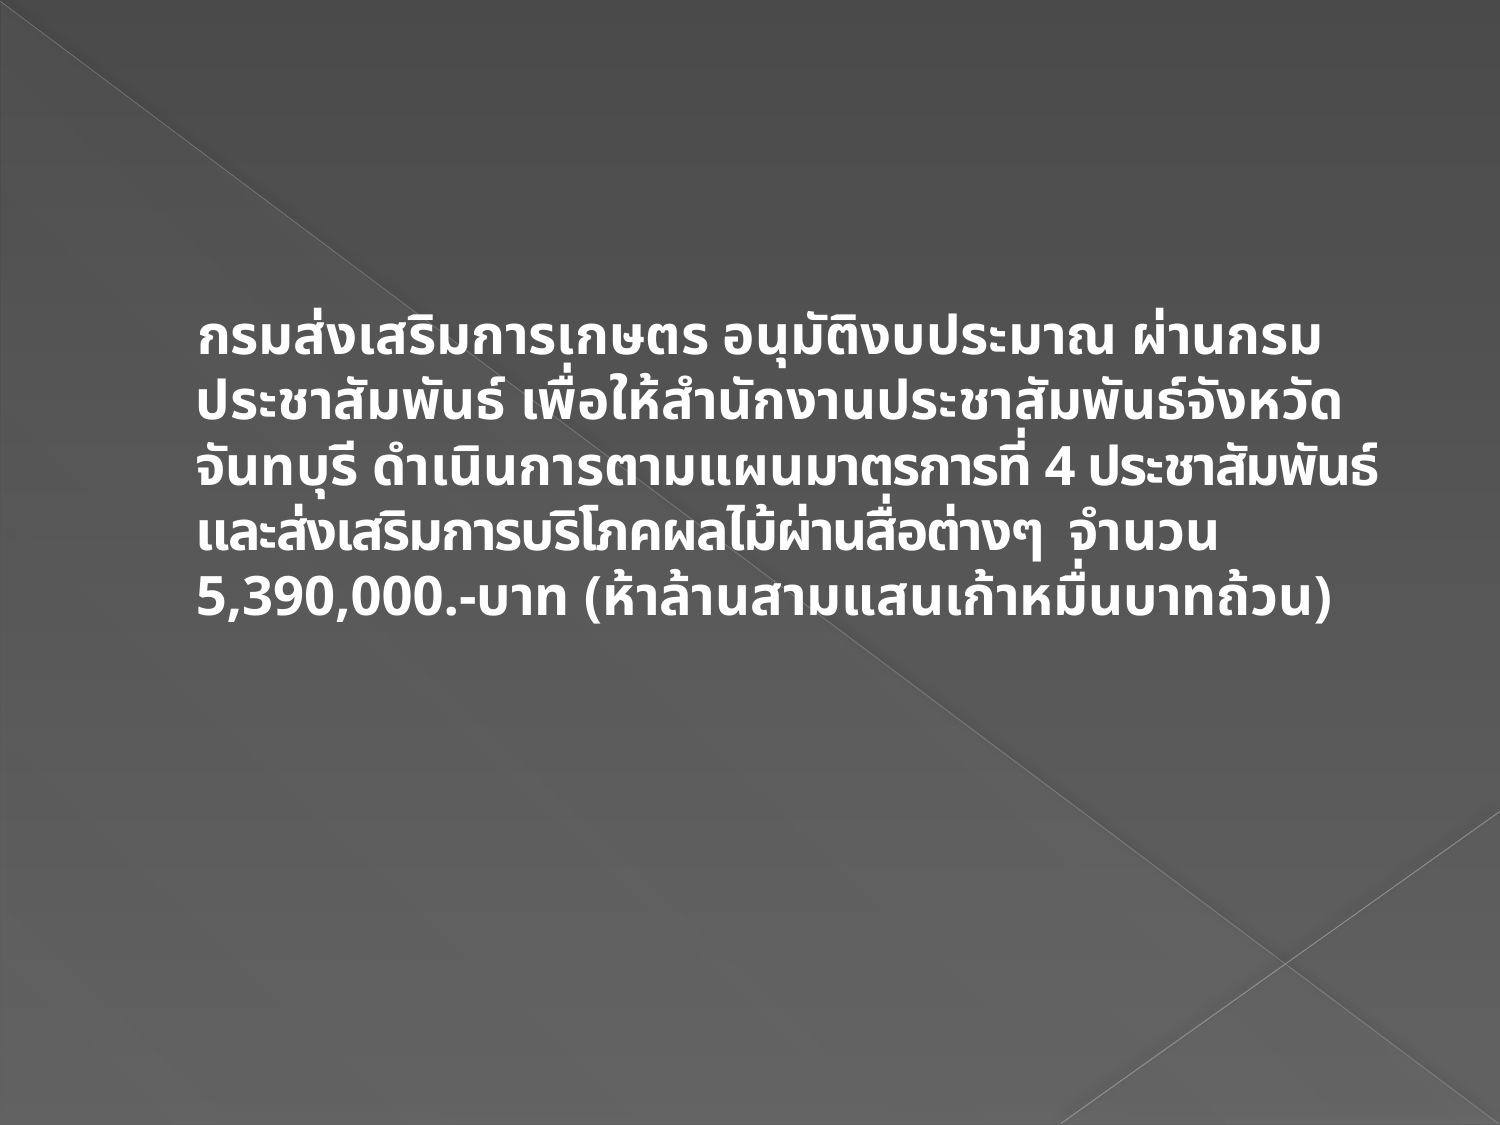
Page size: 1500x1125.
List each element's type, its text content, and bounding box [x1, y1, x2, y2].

list กรมส่งเสริมการเกษตร อนุมัติงบประมาณ ผ่านกรมประชาสัมพันธ์ เพื่อให้สำนักงานประชาสัมพันธ์จังหวัดจันทบุรี ดำเนินการตามแผนมาตรการที่ 4 ประชาสัมพันธ์และส่งเสริมการบริโภคผลไม้ผ่านสื่อต่างๆ จำนวน 5,390,000.-บาท (ห้าล้านสามแสนเก้าหมื่นบาทถ้วน) [117, 292, 1395, 699]
